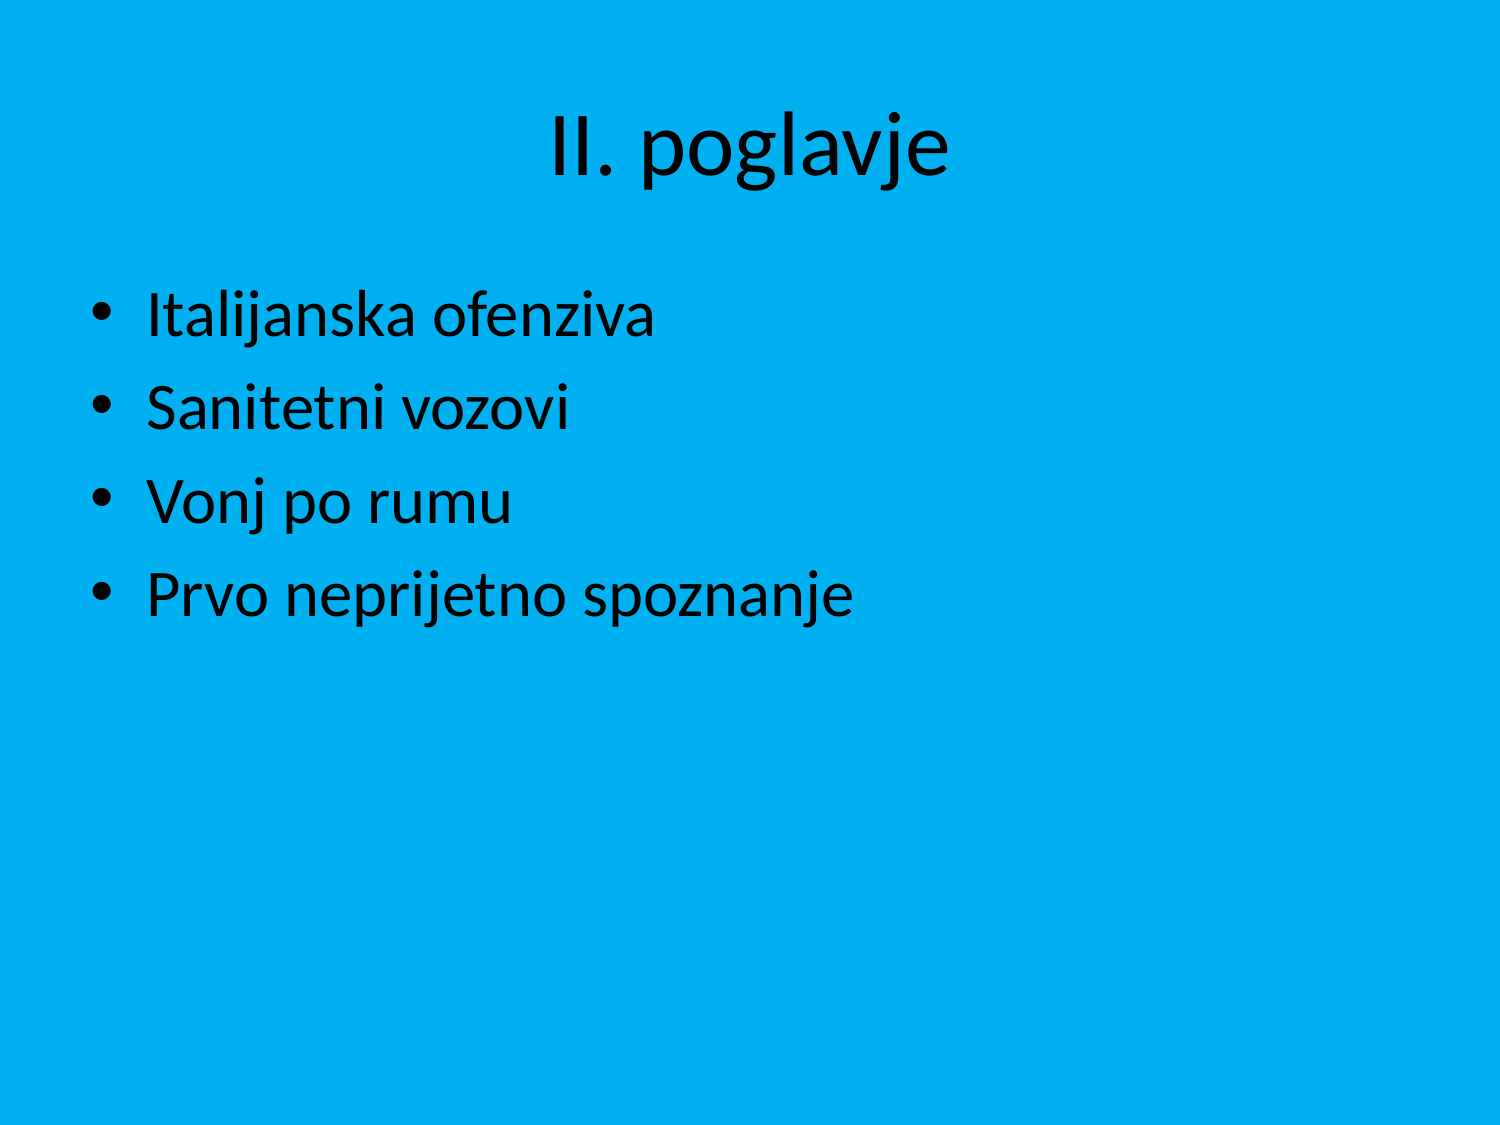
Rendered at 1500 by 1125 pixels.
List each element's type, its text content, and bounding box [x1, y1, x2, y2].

list Italijanska ofenziva Sanitetni vozovi Vonj po rumu Prvo neprijetno spoznanje [75, 262, 1425, 1005]
title II. poglavje [75, 45, 1425, 233]
